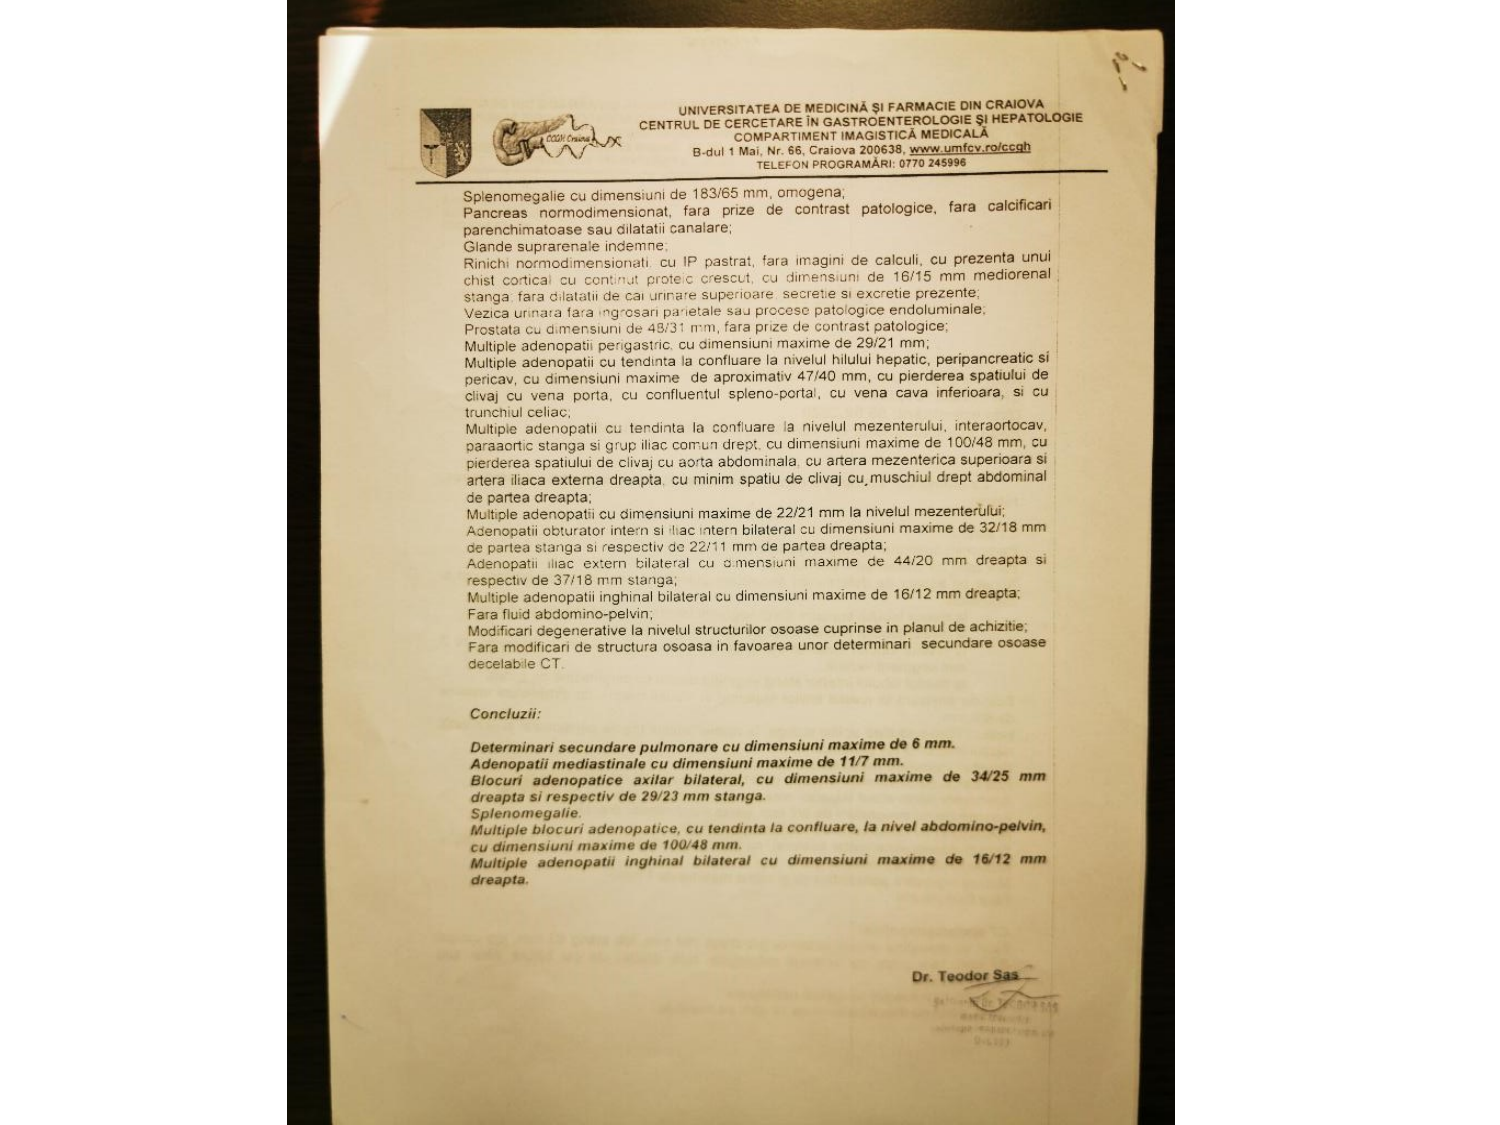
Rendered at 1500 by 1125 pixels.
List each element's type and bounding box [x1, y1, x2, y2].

picture [287, 0, 1176, 1125]
